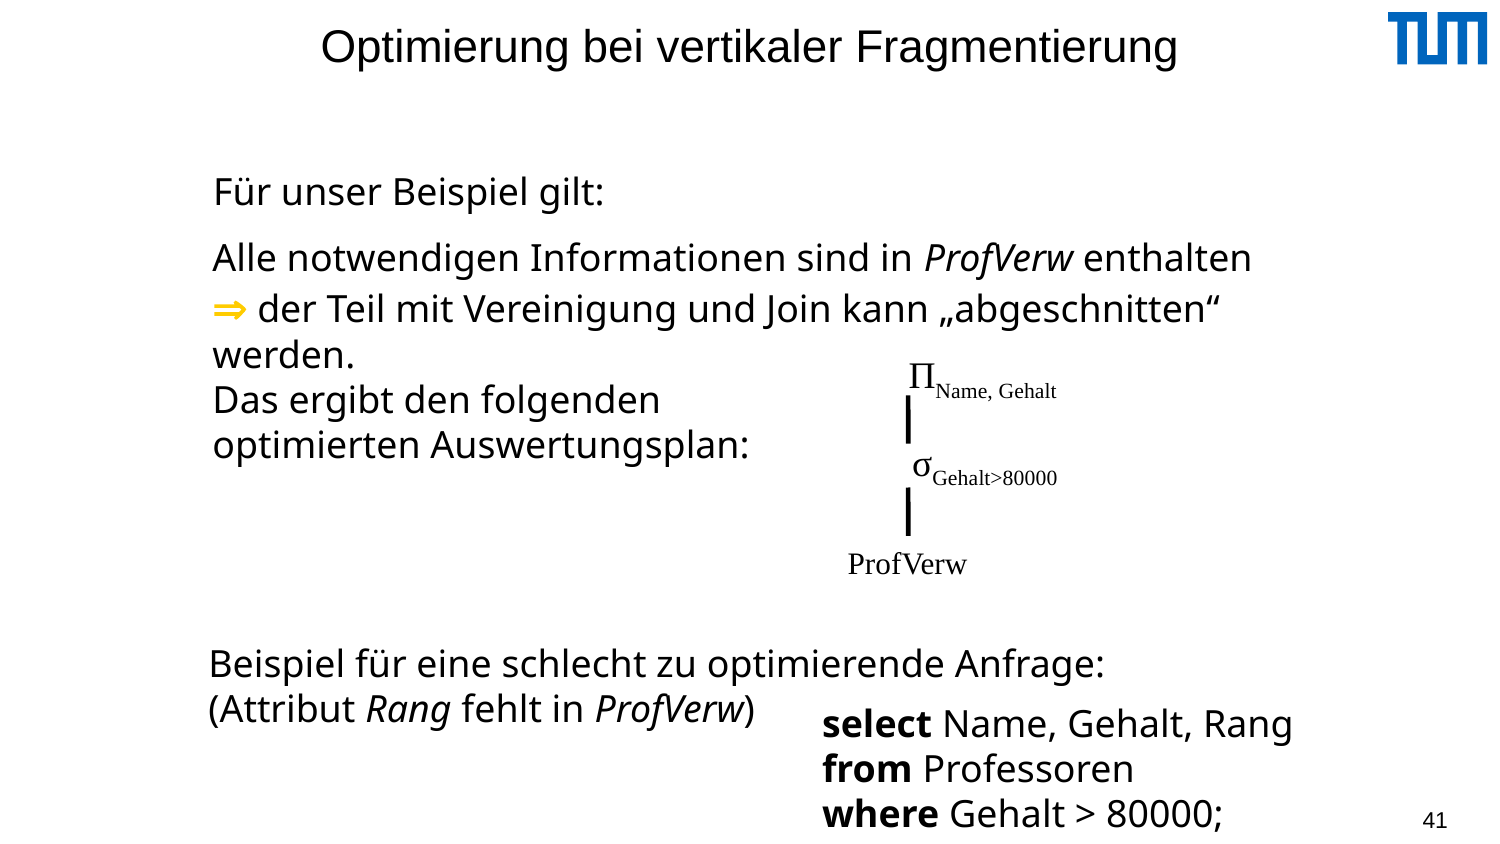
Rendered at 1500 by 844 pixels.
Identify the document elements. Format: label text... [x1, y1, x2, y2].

text_box Alle notwendigen Informationen sind in ProfVerw enthalten  der Teil mit Vereinigung und Join kann „abgeschnitten“ werden. Das ergibt den folgenden optimierten Auswertungsplan: [197, 226, 1300, 474]
text_box Beispiel für eine schlecht zu optimierende Anfrage: (Attribut Rang fehlt in ProfVerw) [193, 632, 1424, 782]
title Optimierung bei vertikaler Fragmentierung [271, 0, 1229, 136]
text_box ΠName, Gehalt [893, 343, 1072, 410]
text_box σGehalt>80000 [897, 431, 1073, 498]
text_box Für unser Beispiel gilt: [198, 160, 1296, 220]
text_box ProfVerw [832, 535, 983, 588]
text_box select Name, Gehalt, Rang from Professoren where Gehalt > 80000; [807, 692, 1309, 843]
slide_number 41 [1309, 796, 1448, 842]
